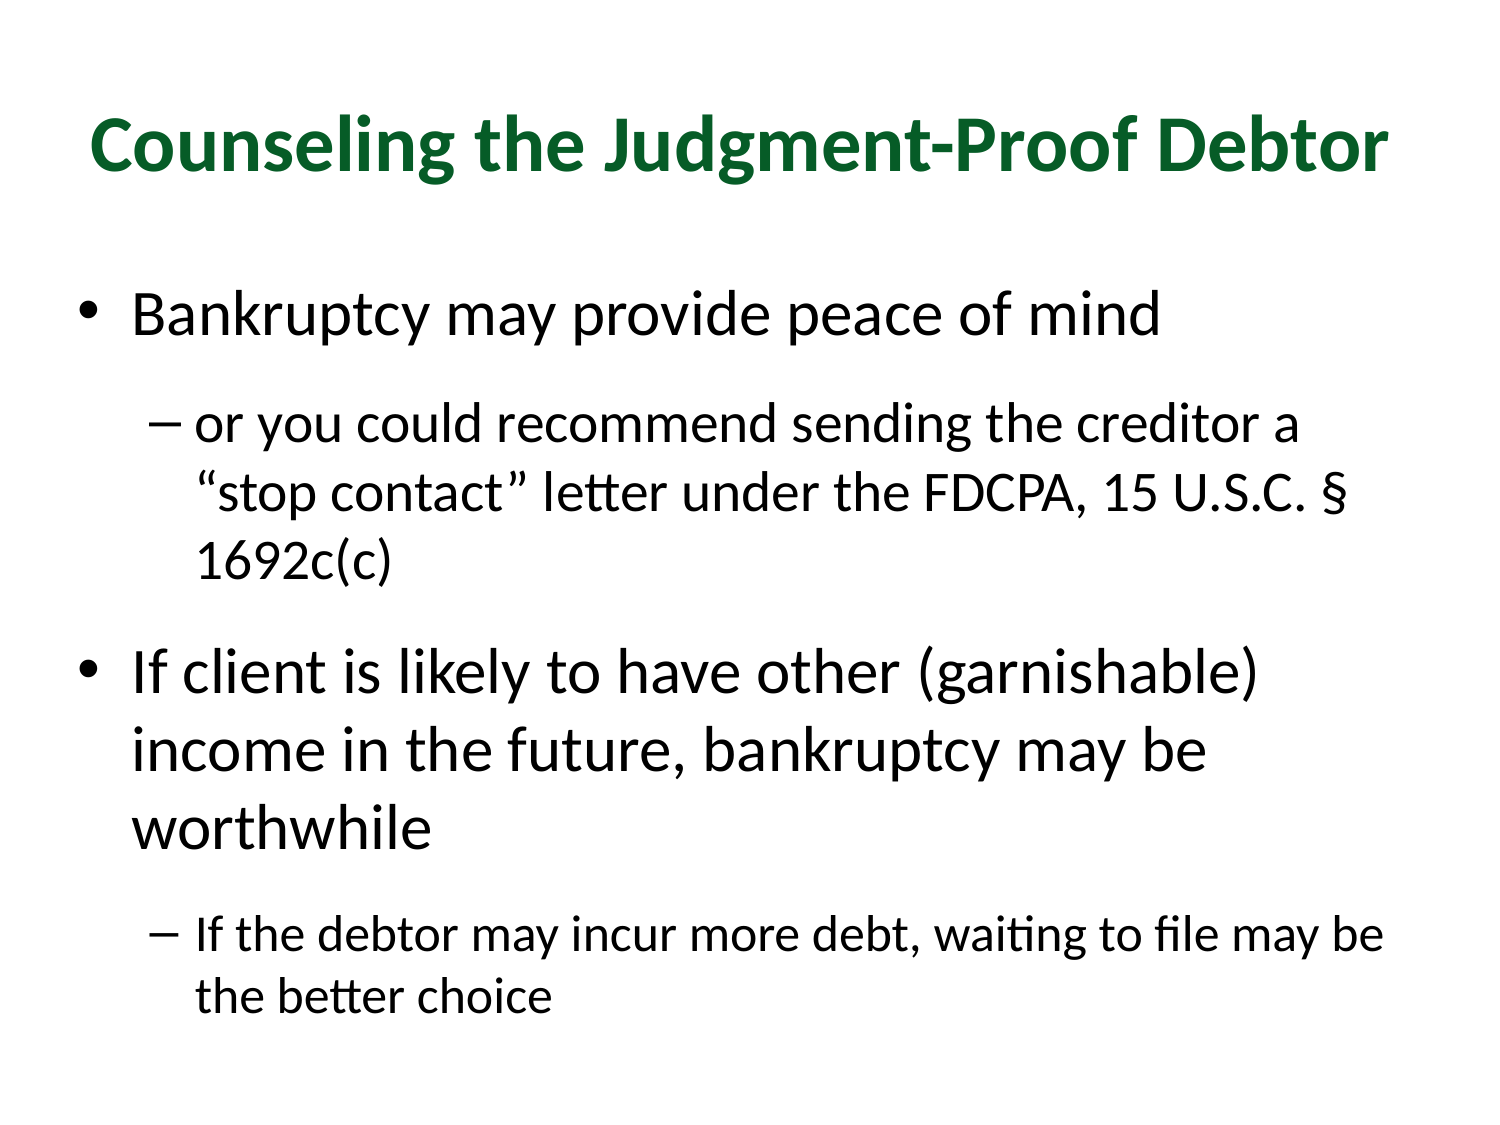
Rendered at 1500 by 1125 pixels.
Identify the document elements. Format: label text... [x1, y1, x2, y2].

title Counseling the Judgment-Proof Debtor [75, 45, 1425, 233]
list Bankruptcy may provide peace of mind or you could recommend sending the creditor a “stop contact” letter under the FDCPA, 15 U.S.C. § 1692c(c) If client is likely to have other (garnishable) income in the future, bankruptcy may be worthwhile If the debtor may incur more debt, waiting to file may be the better choice [62, 262, 1425, 1038]
